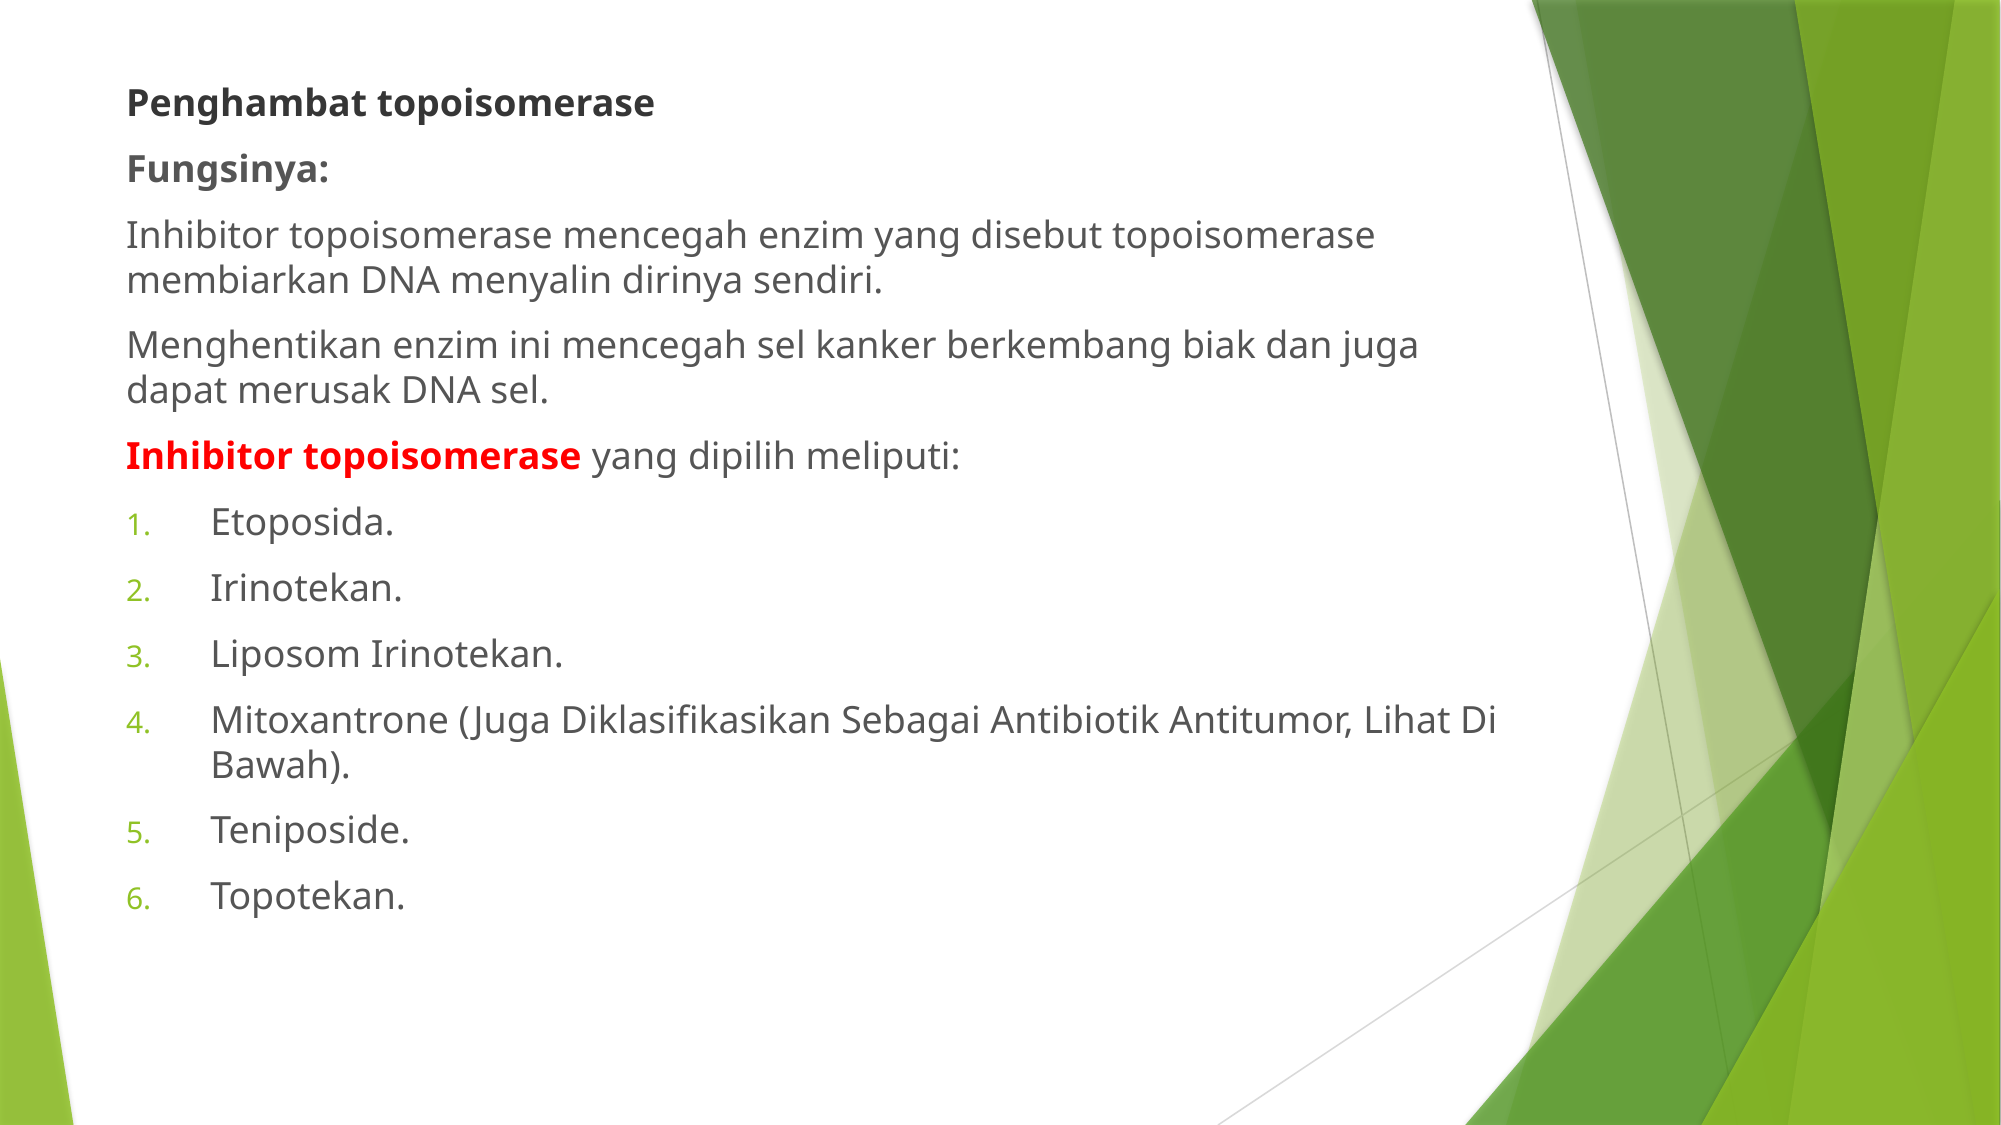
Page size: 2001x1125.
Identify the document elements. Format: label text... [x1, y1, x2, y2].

list Penghambat topoisomerase Fungsinya: Inhibitor topoisomerase mencegah enzim yang disebut topoisomerase membiarkan DNA menyalin dirinya sendiri. Menghentikan enzim ini mencegah sel kanker berkembang biak dan juga dapat merusak DNA sel. Inhibitor topoisomerase yang dipilih meliputi: Etoposida. Irinotekan. Liposom Irinotekan. Mitoxantrone (Juga Diklasifikasikan Sebagai Antibiotik Antitumor, Lihat Di Bawah). Teniposide. Topotekan. [111, 71, 1522, 992]
